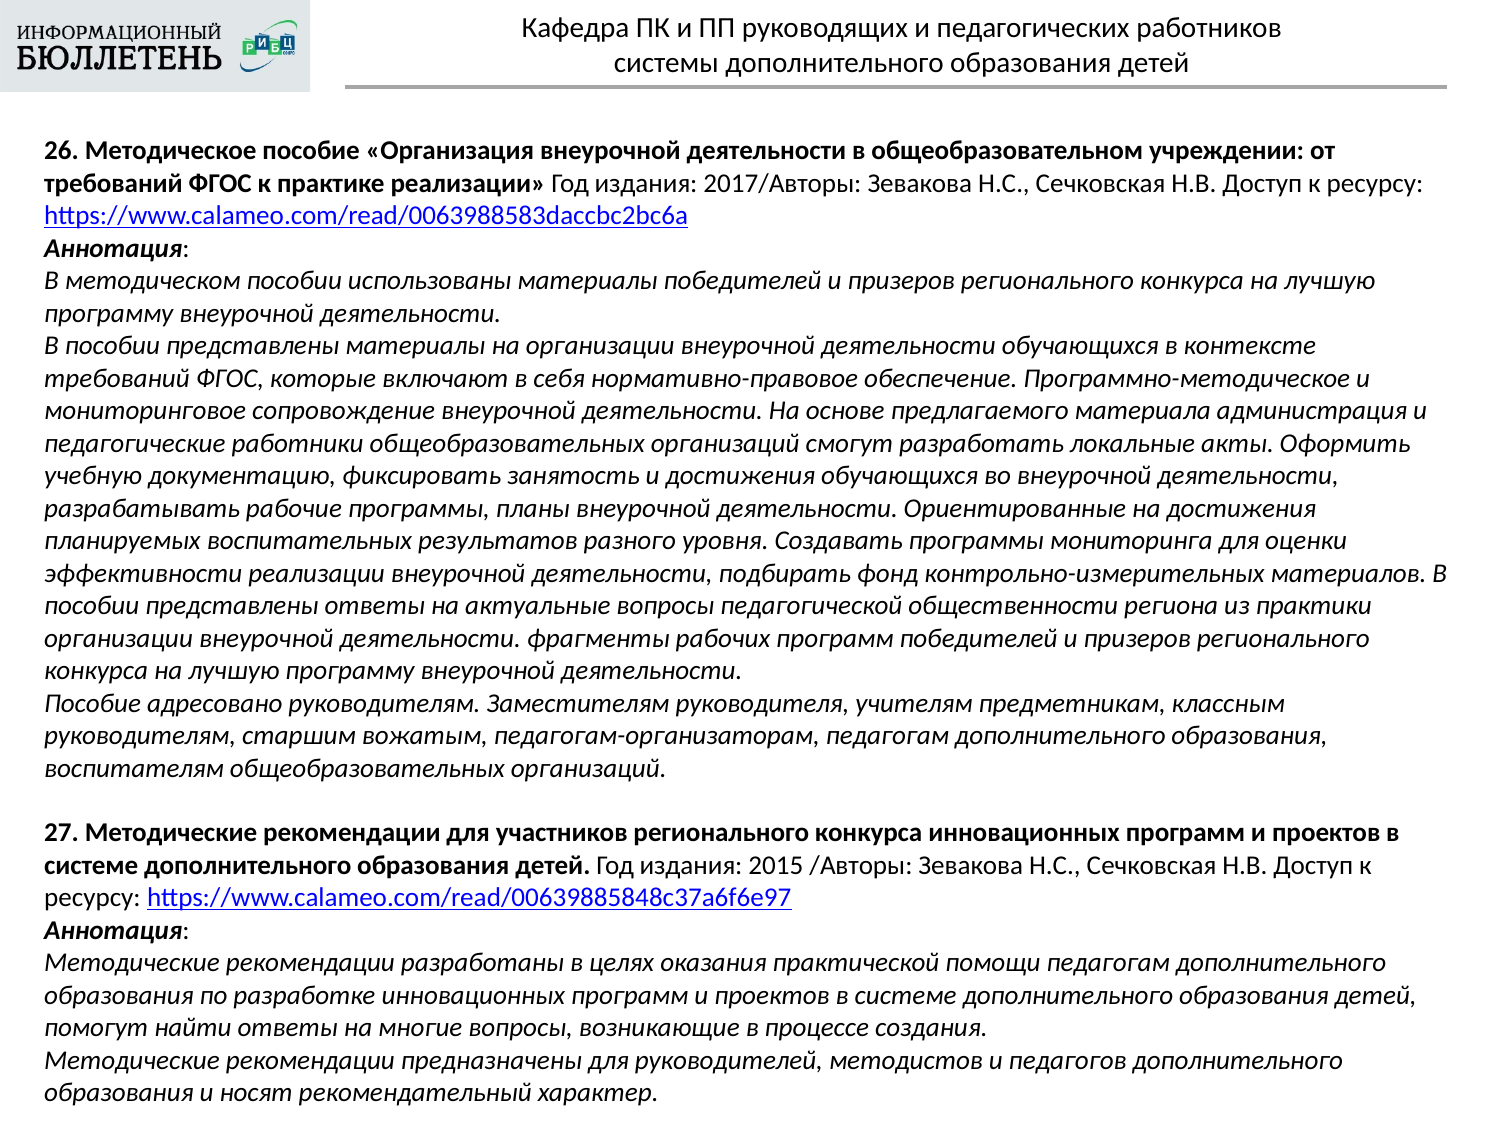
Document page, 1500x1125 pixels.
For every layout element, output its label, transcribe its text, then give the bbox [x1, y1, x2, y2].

text_box 26. Методическое пособие «Организация внеурочной деятельности в общеобразовательном учреждении: от требований ФГОС к практике реализации» Год издания: 2017/Авторы: Зевакова Н.С., Сечковская Н.В. Доступ к ресурсу: https://www.calameo.com/read/0063988583daccbc2bc6a Аннотация: В методическом пособии использованы материалы победителей и призеров регионального конкурса на лучшую программу внеурочной деятельности. В пособии представлены материалы на организации внеурочной деятельности обучающихся в контексте требований ФГОС, которые включают в себя нормативно-правовое обеспечение. Программно-методическое и мониторинговое сопровождение внеурочной деятельности. На основе предлагаемого материала администрация и педагогические работники общеобразовательных организаций смогут разработать локальные акты. Оформить учебную документацию, фиксировать занятость и достижения обучающихся во внеурочной деятельности, разрабатывать рабочие программы, планы внеурочной деятельности. Ориентированные на достижения планируемых воспитательных результатов разного уровня. Создавать программы мониторинга для оценки эффективности реализации внеурочной деятельности, подбирать фонд контрольно-измерительных материалов. В пособии представлены ответы на актуальные вопросы педагогической общественности региона из практики организации внеурочной деятельности. фрагменты рабочих программ победителей и призеров регионального конкурса на лучшую программу внеурочной деятельности. Пособие адресовано руководителям. Заместителям руководителя, учителям предметникам, классным руководителям, старшим вожатым, педагогам-организаторам, педагогам дополнительного образования, воспитателям общеобразовательных организаций. 27. Методические рекомендации для участников регионального конкурса инновационных программ и проектов в системе дополнительного образования детей. Год издания: 2015 /Авторы: Зевакова Н.С., Сечковская Н.В. Доступ к ресурсу: https://www.calameo.com/read/00639885848c37a6f6e97 Аннотация: Методические рекомендации разработаны в целях оказания практической помощи педагогам дополнительного образования по разработке инновационных программ и проектов в системе дополнительного образования детей, помогут найти ответы на многие вопросы, возникающие в процессе создания. Методические рекомендации предназначены для руководителей, методистов и педагогов дополнительного образования и носят рекомендательный характер. [29, 125, 1483, 1125]
text_box Кафедра ПК и ПП руководящих и педагогических работников системы дополнительного образования детей [313, 1, 1500, 86]
picture [0, 0, 311, 93]
